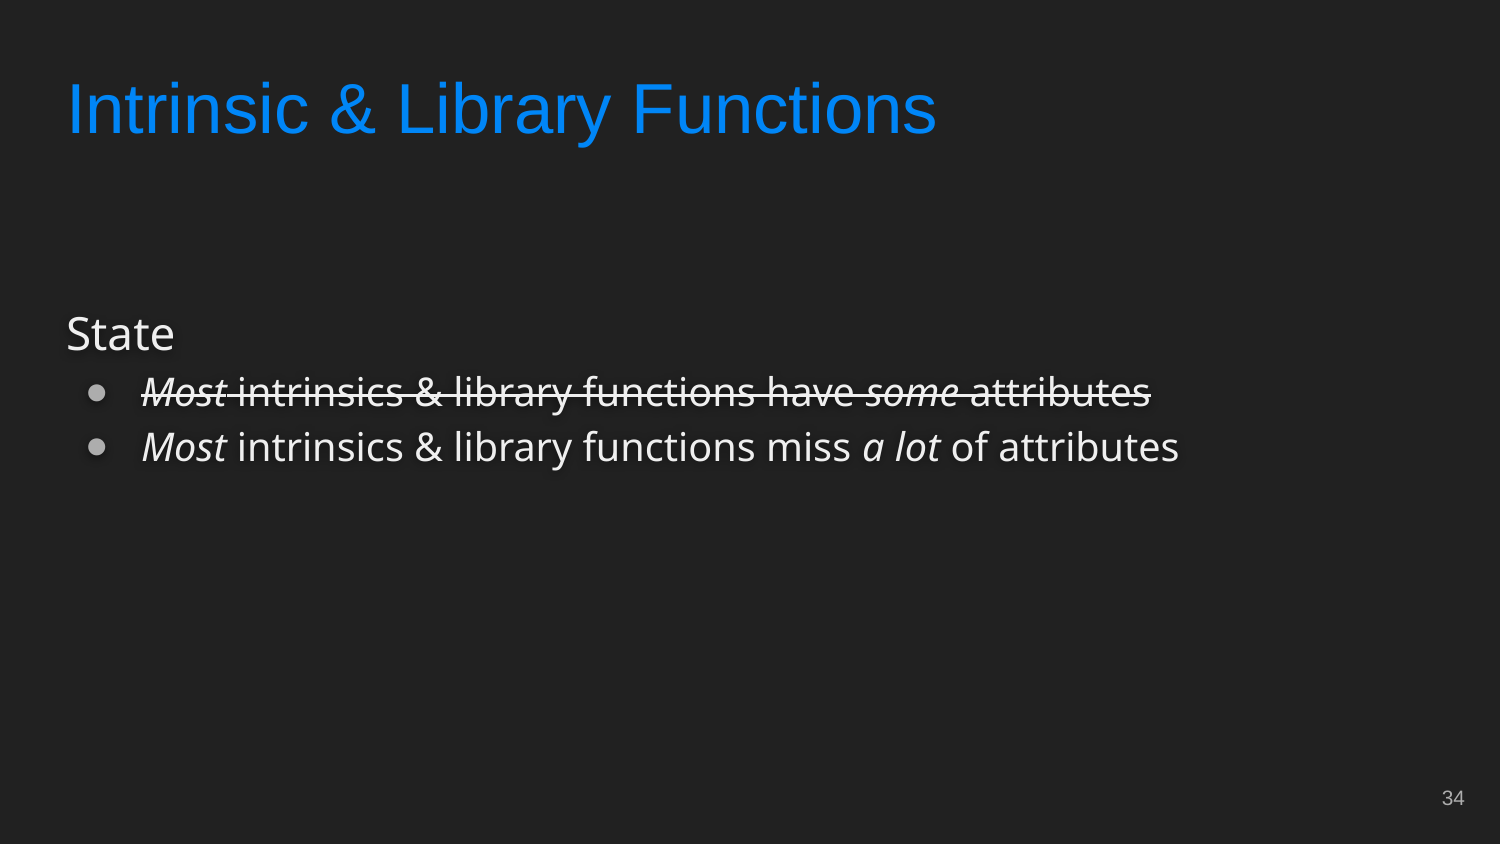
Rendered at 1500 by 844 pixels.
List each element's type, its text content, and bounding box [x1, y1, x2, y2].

slide_number ‹#› [1389, 764, 1480, 830]
title Intrinsic & Library Functions [51, 48, 1449, 142]
list State Most intrinsics & library functions have some attributes Most intrinsics & library functions miss a lot of attributes [51, 218, 1449, 750]
